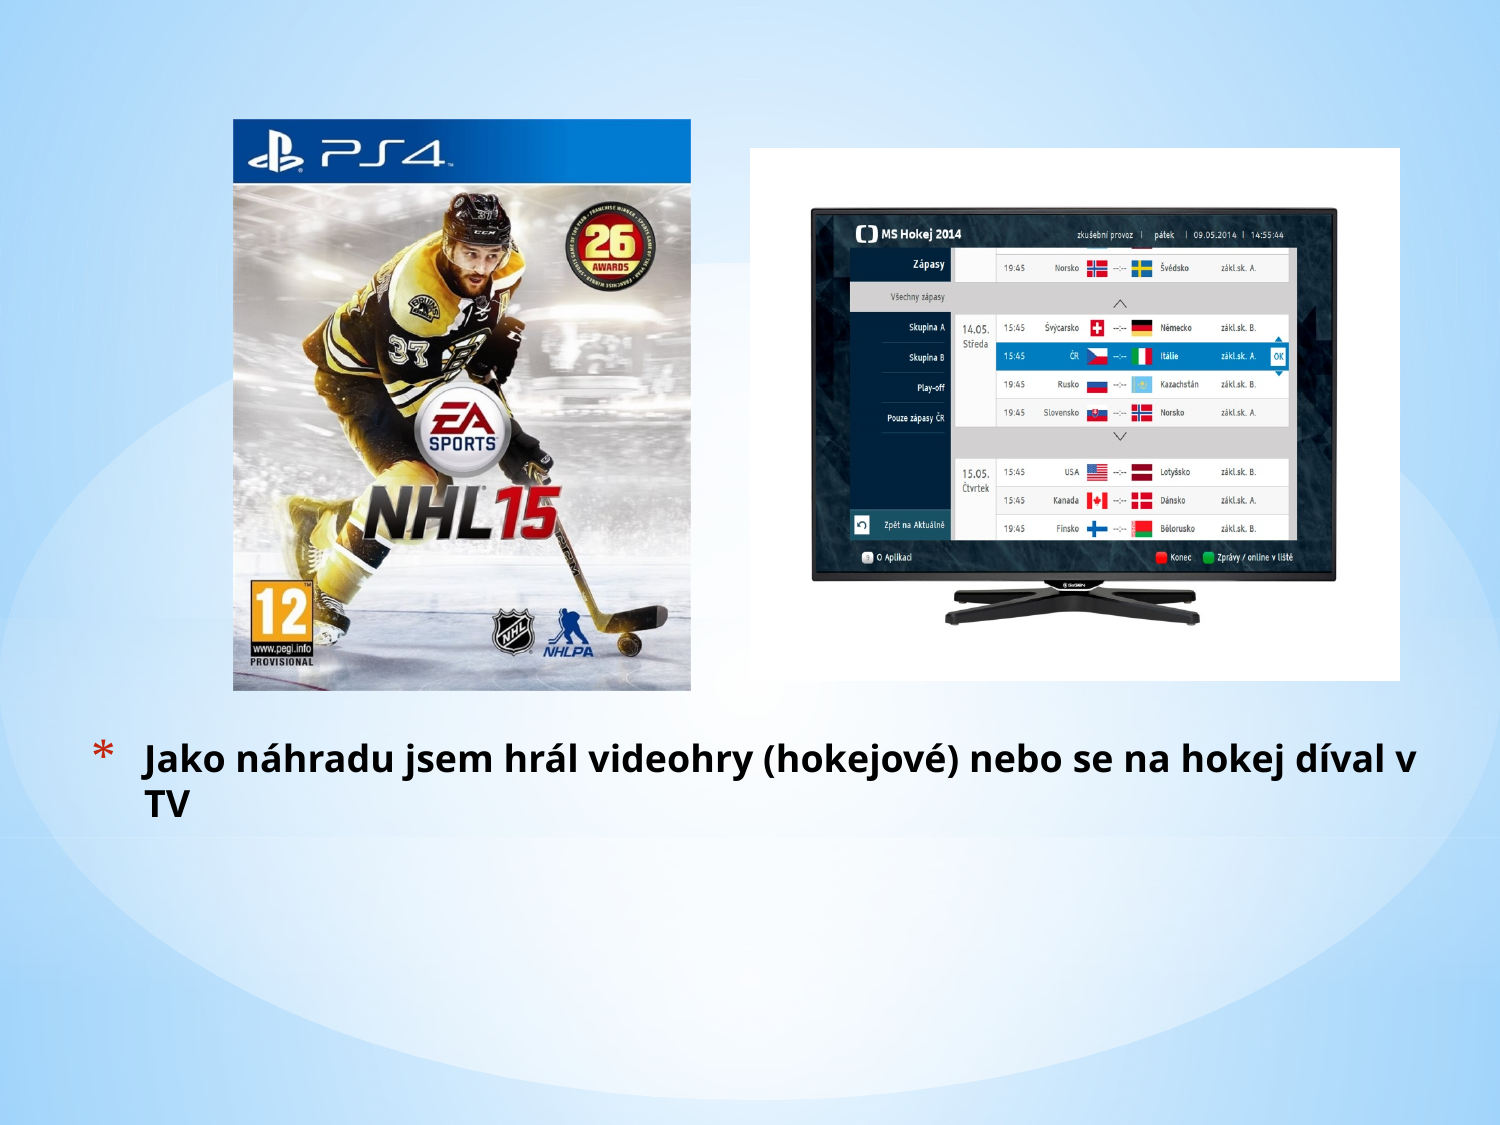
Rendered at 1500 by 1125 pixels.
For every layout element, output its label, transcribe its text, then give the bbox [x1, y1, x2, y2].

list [232, 119, 691, 691]
title Jako náhradu jsem hrál videohry (hokejové) nebo se na hokej díval v TV [76, 727, 1459, 987]
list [749, 148, 1400, 681]
